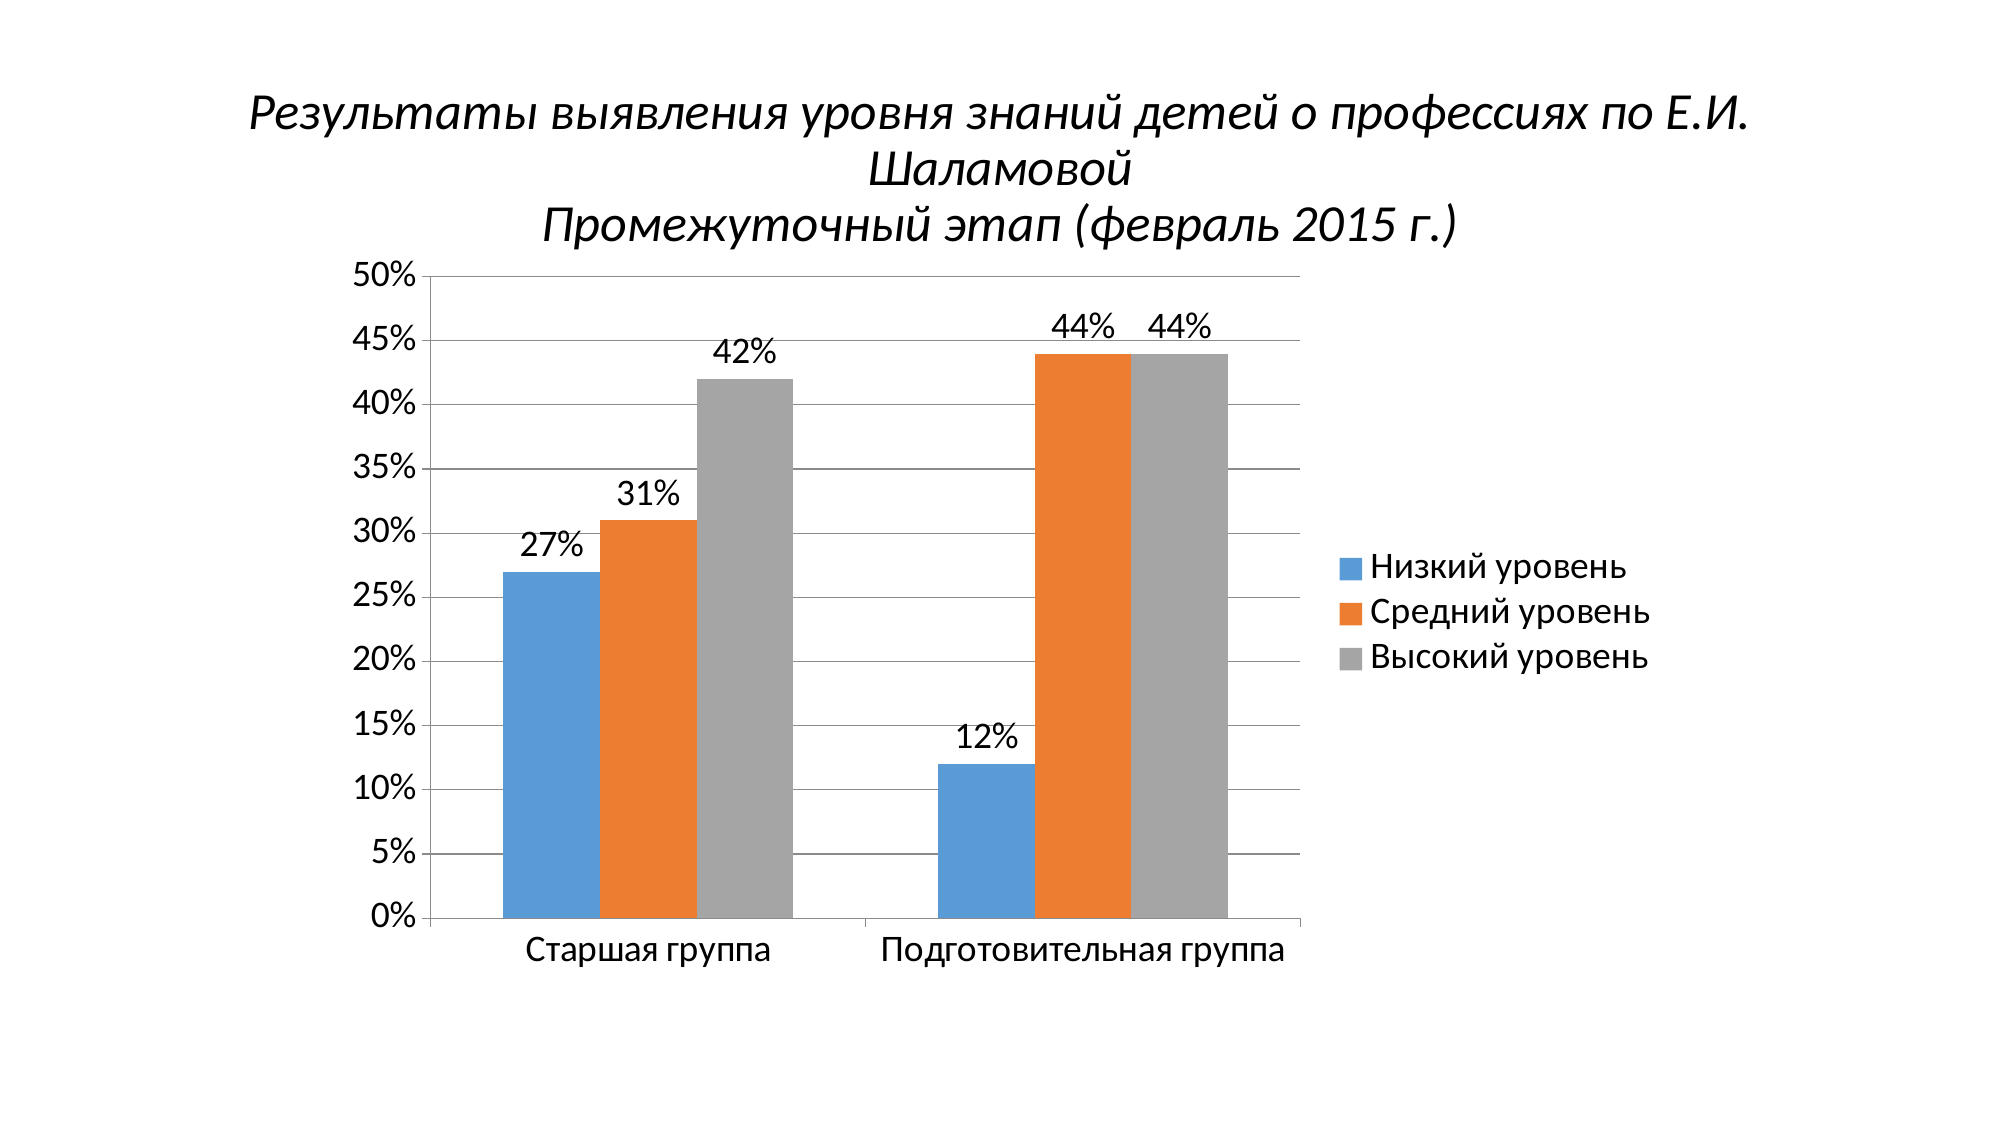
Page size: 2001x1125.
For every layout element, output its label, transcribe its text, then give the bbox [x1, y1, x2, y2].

title Результаты выявления уровня знаний детей о профессиях по Е.И. Шаламовой Промежуточный этап (февраль 2015 г.) [137, 59, 1863, 278]
chart [324, 242, 1675, 986]
